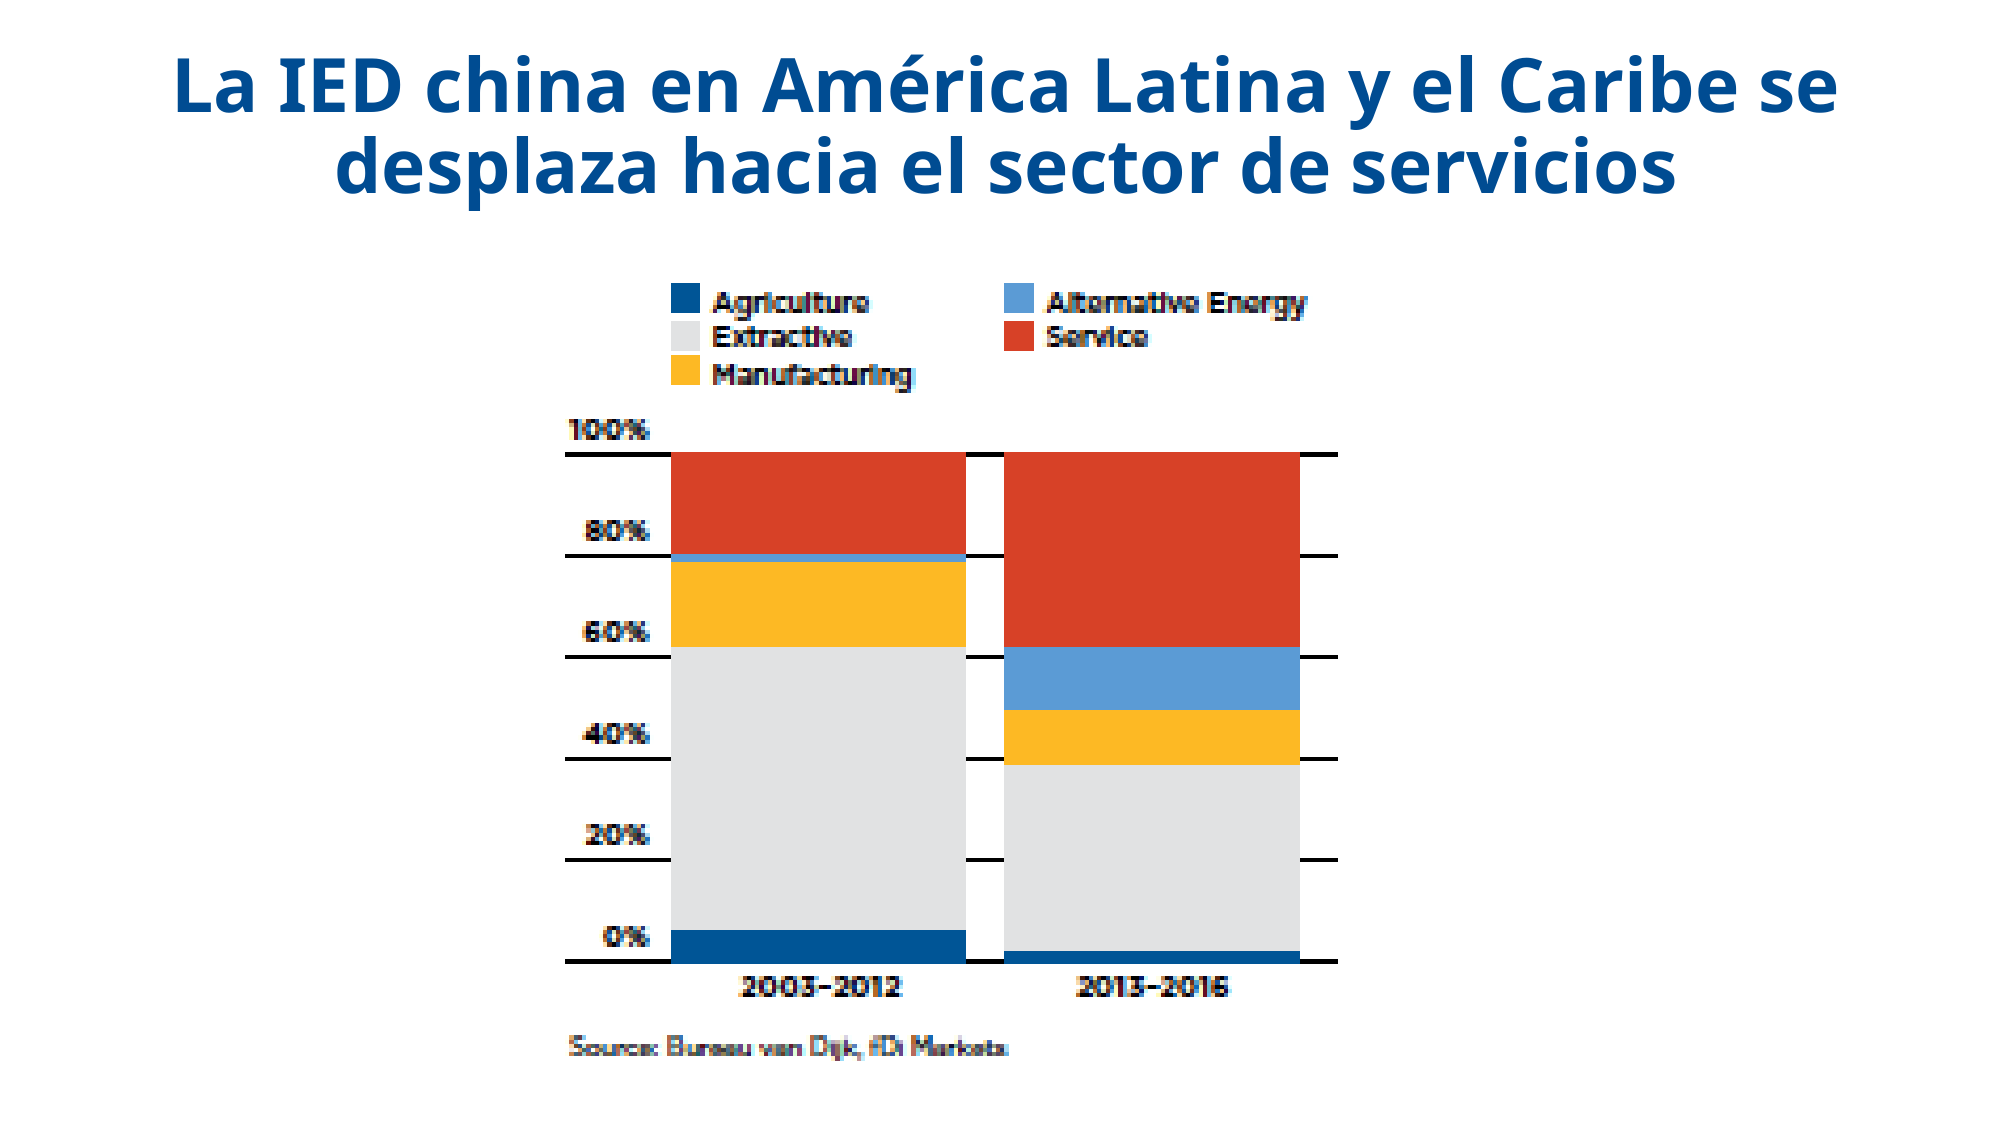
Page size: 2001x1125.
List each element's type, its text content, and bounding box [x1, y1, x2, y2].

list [0, 267, 1960, 1095]
title La IED china en América Latina y el Caribe se desplaza hacia el sector de servicios [52, 17, 1960, 240]
